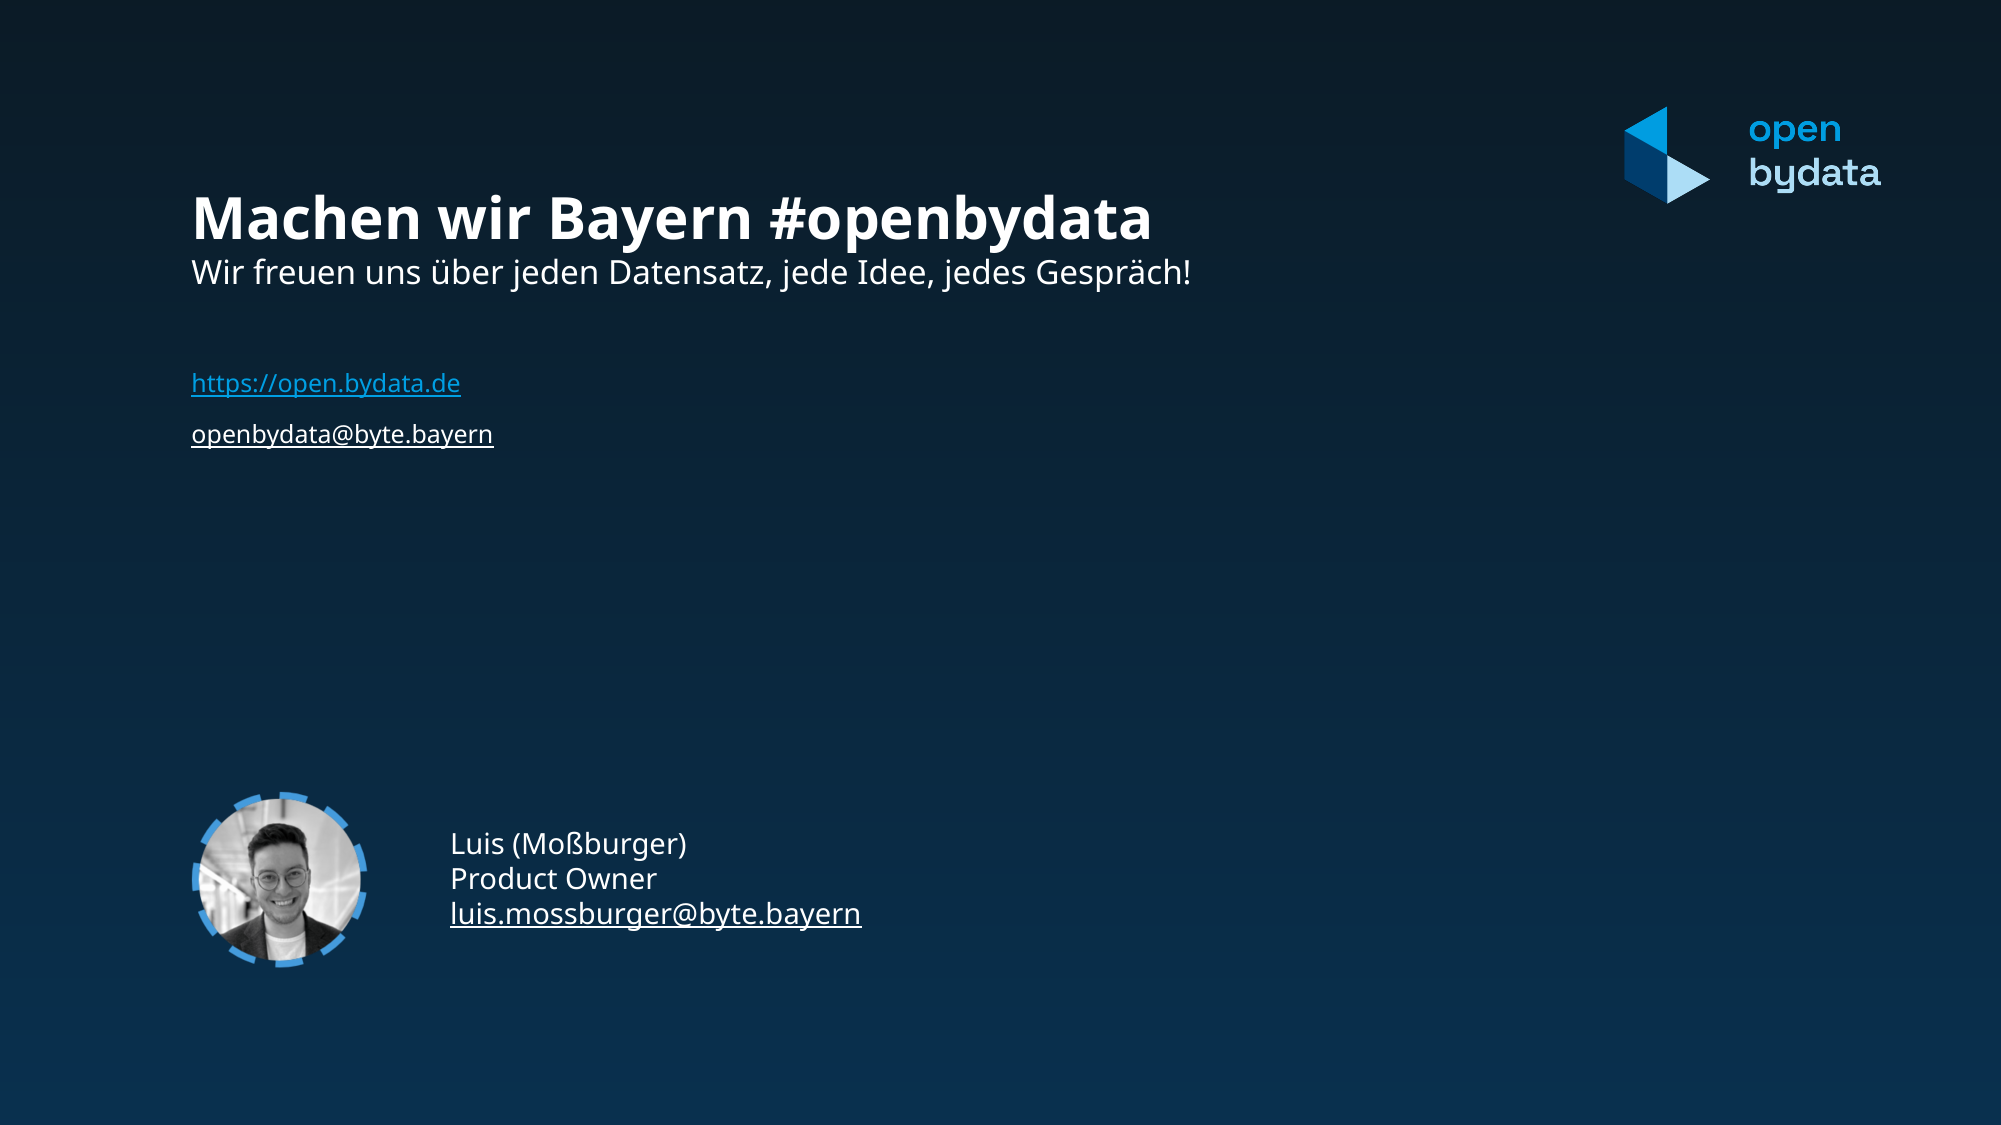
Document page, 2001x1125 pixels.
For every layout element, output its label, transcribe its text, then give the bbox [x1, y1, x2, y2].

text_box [191, 779, 1195, 981]
picture [1618, 106, 1881, 204]
text_box Machen wir Bayern #openbydata Wir freuen uns über jeden Datensatz, jede Idee, jedes Gespräch! https://open.bydata.de openbydata@byte.bayern [191, 180, 1469, 407]
text_box [0, 0, 2000, 1125]
